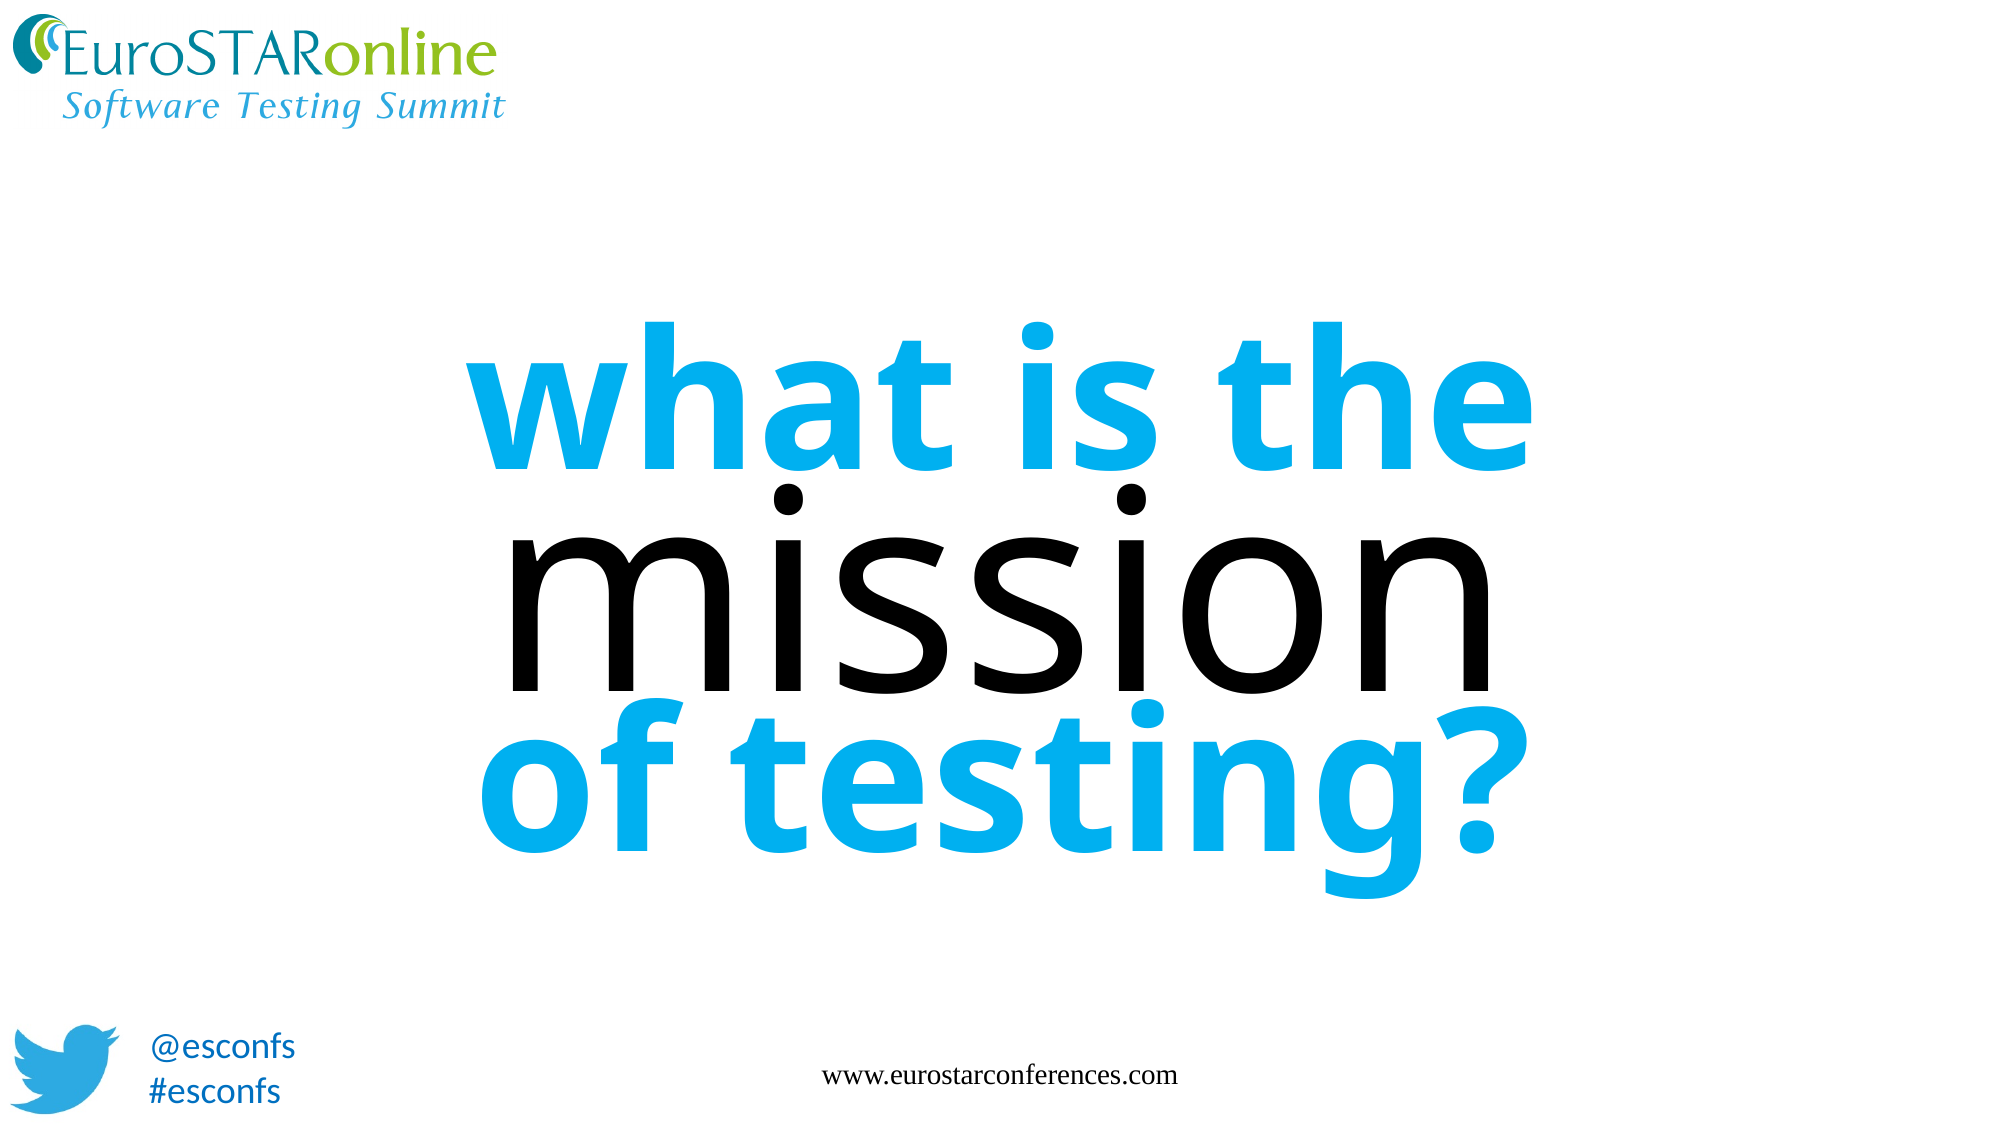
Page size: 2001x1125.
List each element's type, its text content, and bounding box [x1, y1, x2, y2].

text_box @esconfs #esconfs [133, 1013, 316, 1118]
picture [13, 14, 508, 129]
picture [8, 1013, 125, 1125]
footer www.eurostarconferences.com [662, 1042, 1338, 1103]
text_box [386, 268, 1616, 902]
